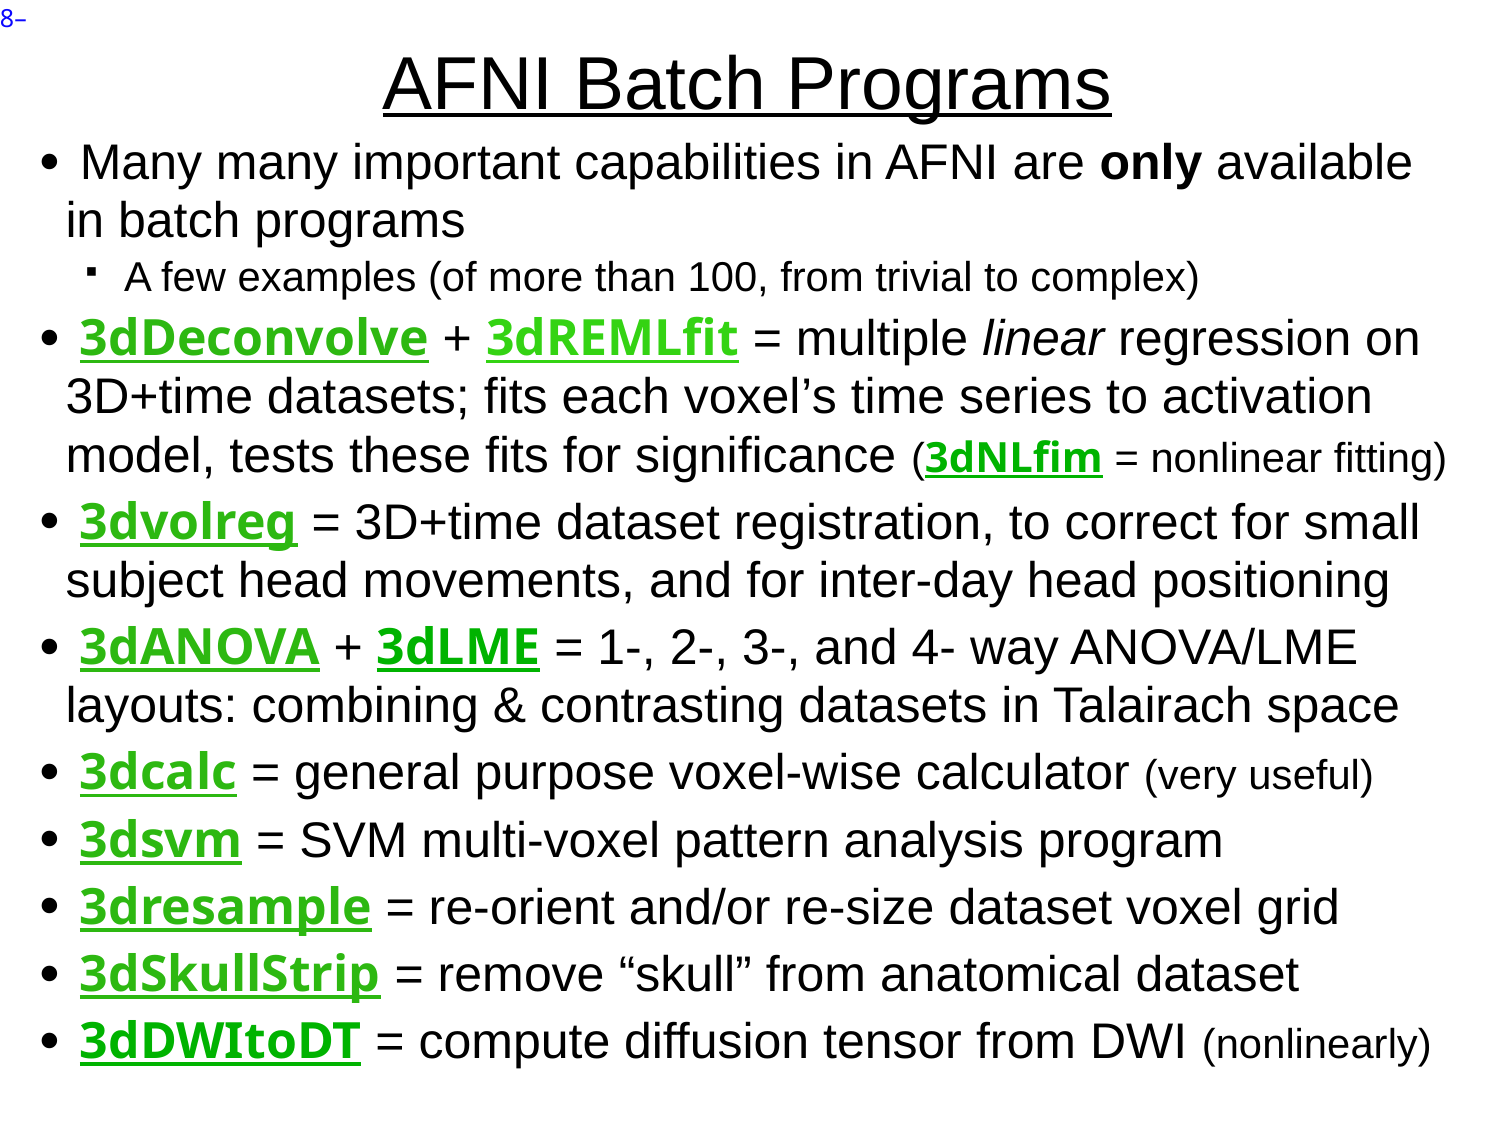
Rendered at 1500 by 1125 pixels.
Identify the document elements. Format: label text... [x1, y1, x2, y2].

list Many many important capabilities in AFNI are only available in batch programs A few examples (of more than 100, from trivial to complex) 3dDeconvolve + 3dREMLfit = multiple linear regression on 3D+time datasets; fits each voxel’s time series to activation model, tests these fits for significance (3dNLfim = nonlinear fitting) 3dvolreg = 3D+time dataset registration, to correct for small subject head movements, and for inter-day head positioning 3dANOVA + 3dLME = 1-, 2-, 3-, and 4- way ANOVA/LME layouts: combining & contrasting datasets in Talairach space 3dcalc = general purpose voxel-wise calculator (very useful) 3dsvm = SVM multi-voxel pattern analysis program 3dresample = re-orient and/or re-size dataset voxel grid 3dSkullStrip = remove “skull” from anatomical dataset 3dDWItoDT = compute diffusion tensor from DWI (nonlinearly) [23, 125, 1477, 1091]
title AFNI Batch Programs [110, 16, 1386, 125]
